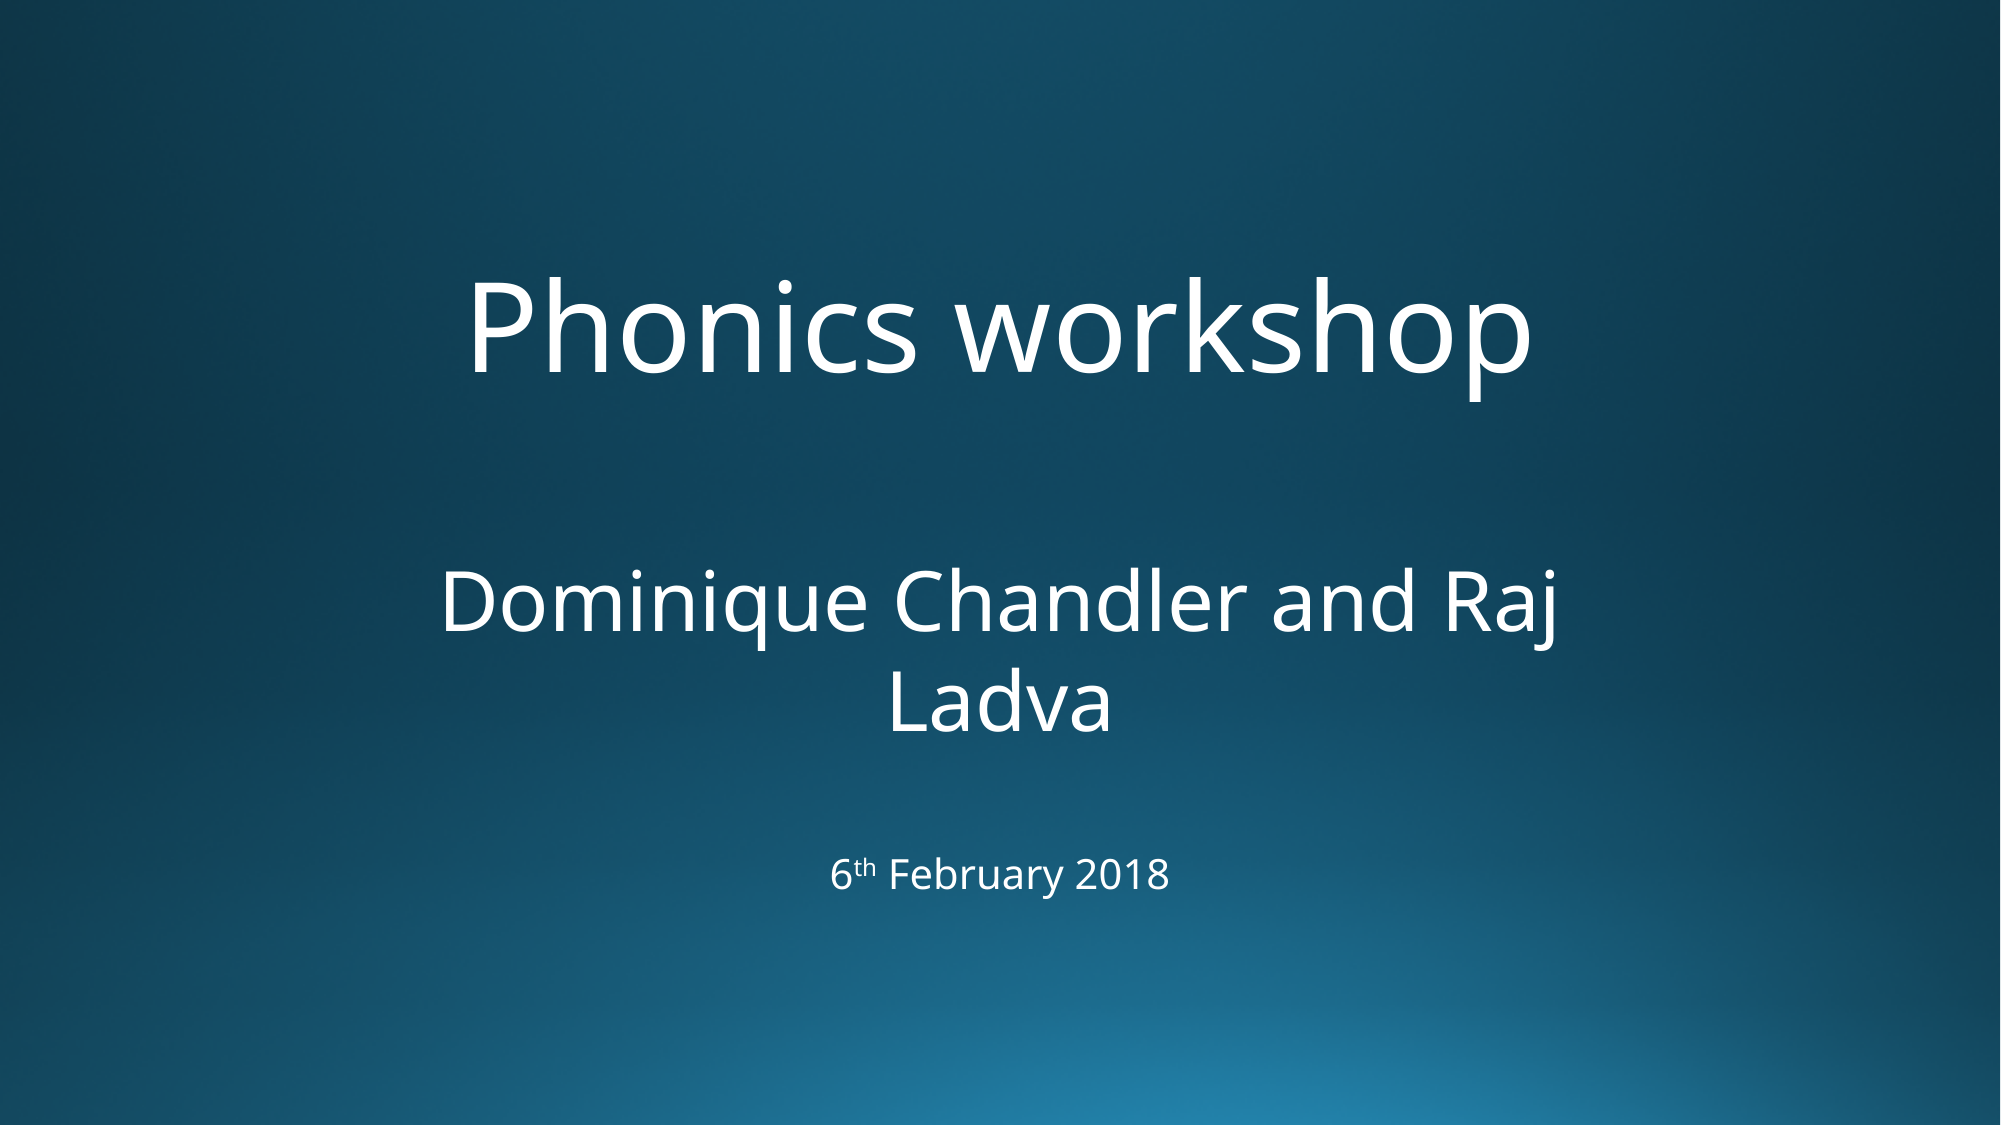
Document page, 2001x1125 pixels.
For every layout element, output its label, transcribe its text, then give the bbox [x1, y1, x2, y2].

text_box Phonics workshop Dominique Chandler and Raj Ladva 6th February 2018 [354, 240, 1647, 862]
picture [0, 0, 2001, 1125]
